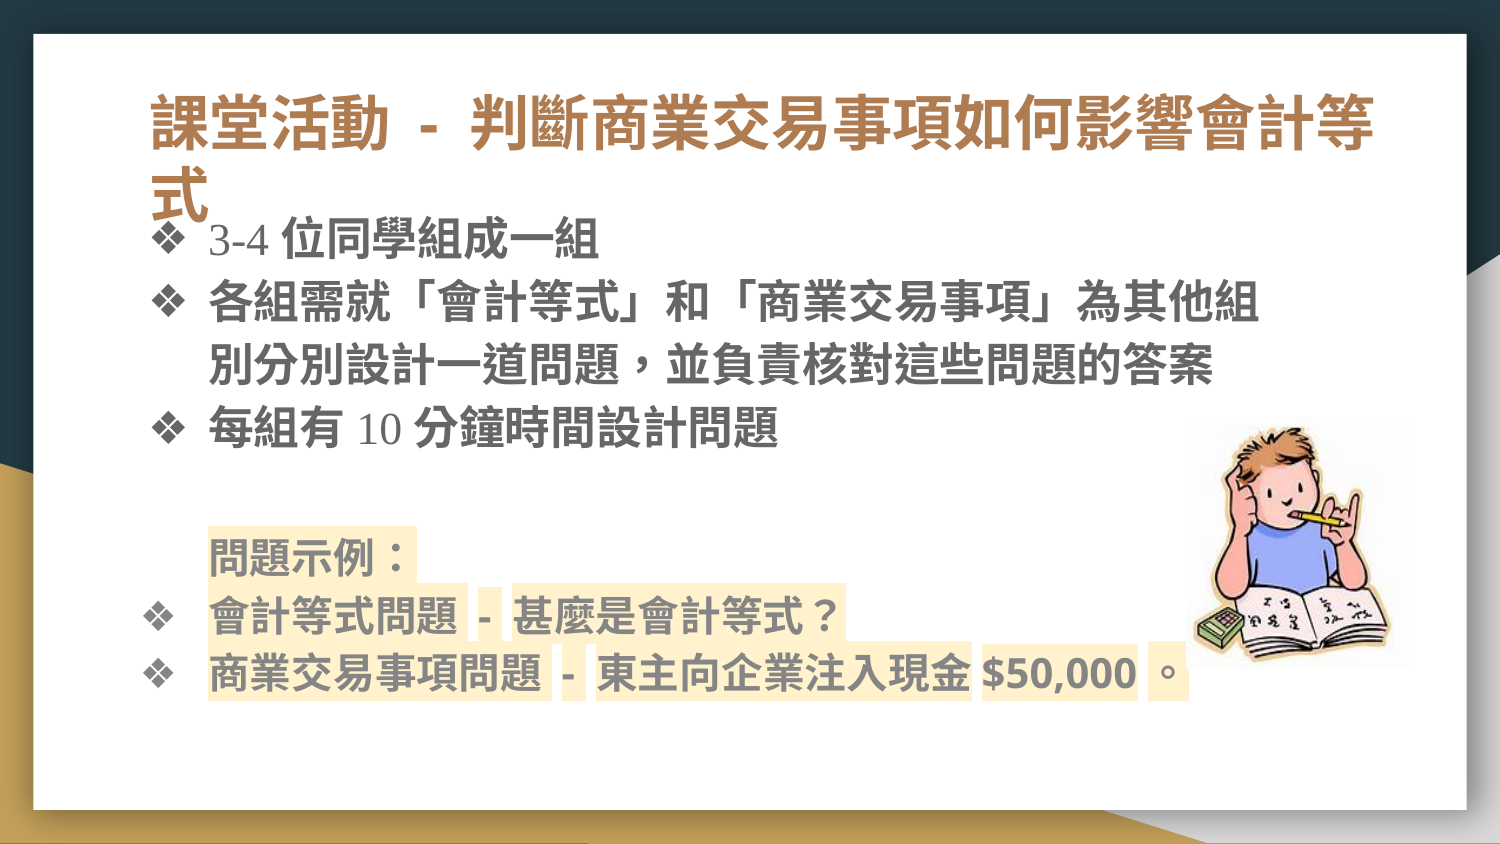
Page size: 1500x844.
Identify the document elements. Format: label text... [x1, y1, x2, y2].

text_box 課堂活動 - 判斷商業交易事項如何影響會計等式 [134, 69, 1446, 227]
picture [1185, 417, 1415, 670]
list 3-4位同學組成一組 各組需就「會計等式」和「商業交易事項」為其他組別分別設計一道問題，並負責核對這些問題的答案 每組有10分鐘時間設計問題 問題示例： 會計等式問題 - 甚麼是會計等式？ 商業交易事項問題 - 東主向企業注入現金$50,000。 [118, 186, 1301, 779]
